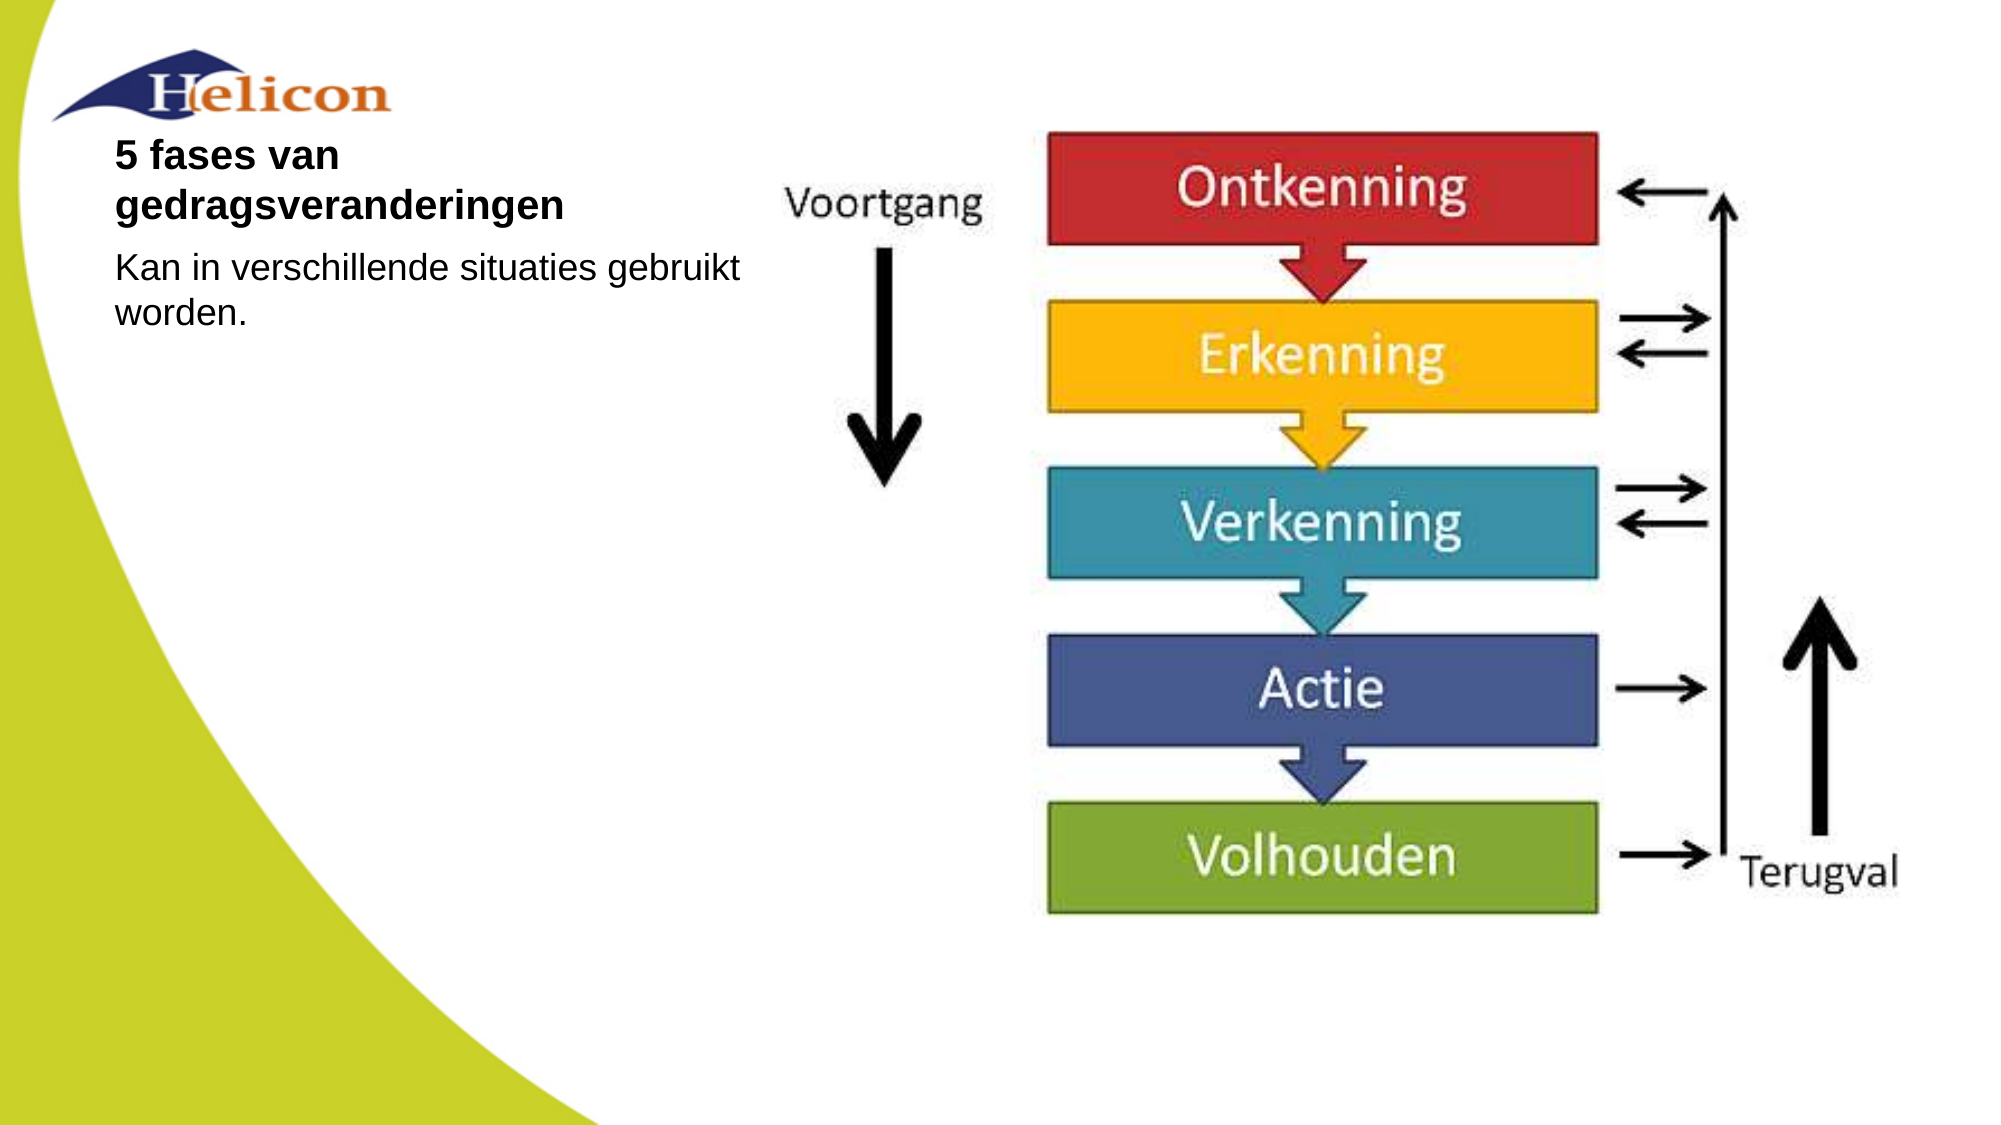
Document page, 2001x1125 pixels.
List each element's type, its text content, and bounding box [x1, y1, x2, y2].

title 5 fases van gedragsveranderingen [99, 44, 758, 235]
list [781, 130, 1901, 920]
picture [0, 0, 2000, 1125]
list Kan in verschillende situaties gebruikt worden. [99, 235, 758, 1005]
